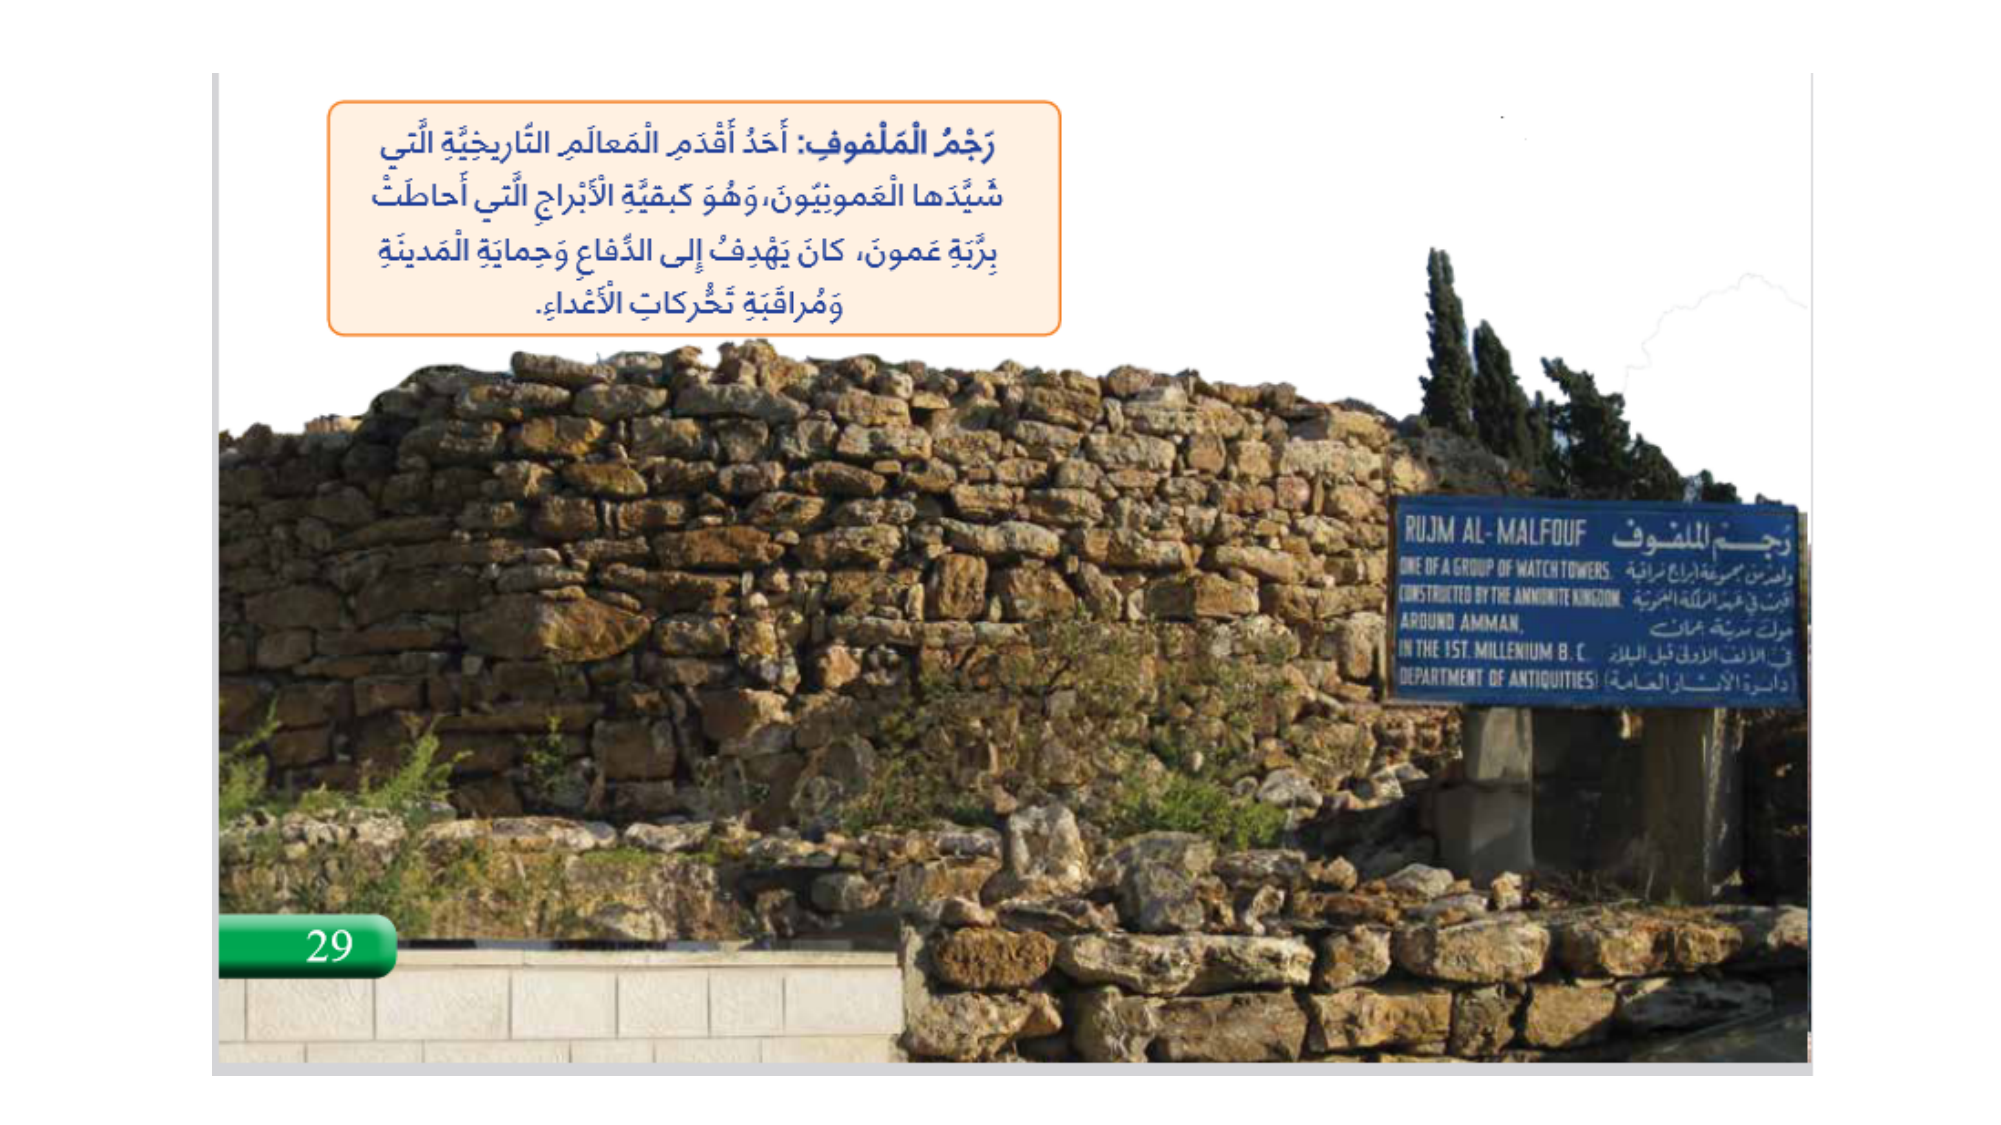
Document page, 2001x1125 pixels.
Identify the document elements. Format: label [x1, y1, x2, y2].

picture [212, 73, 1817, 1076]
